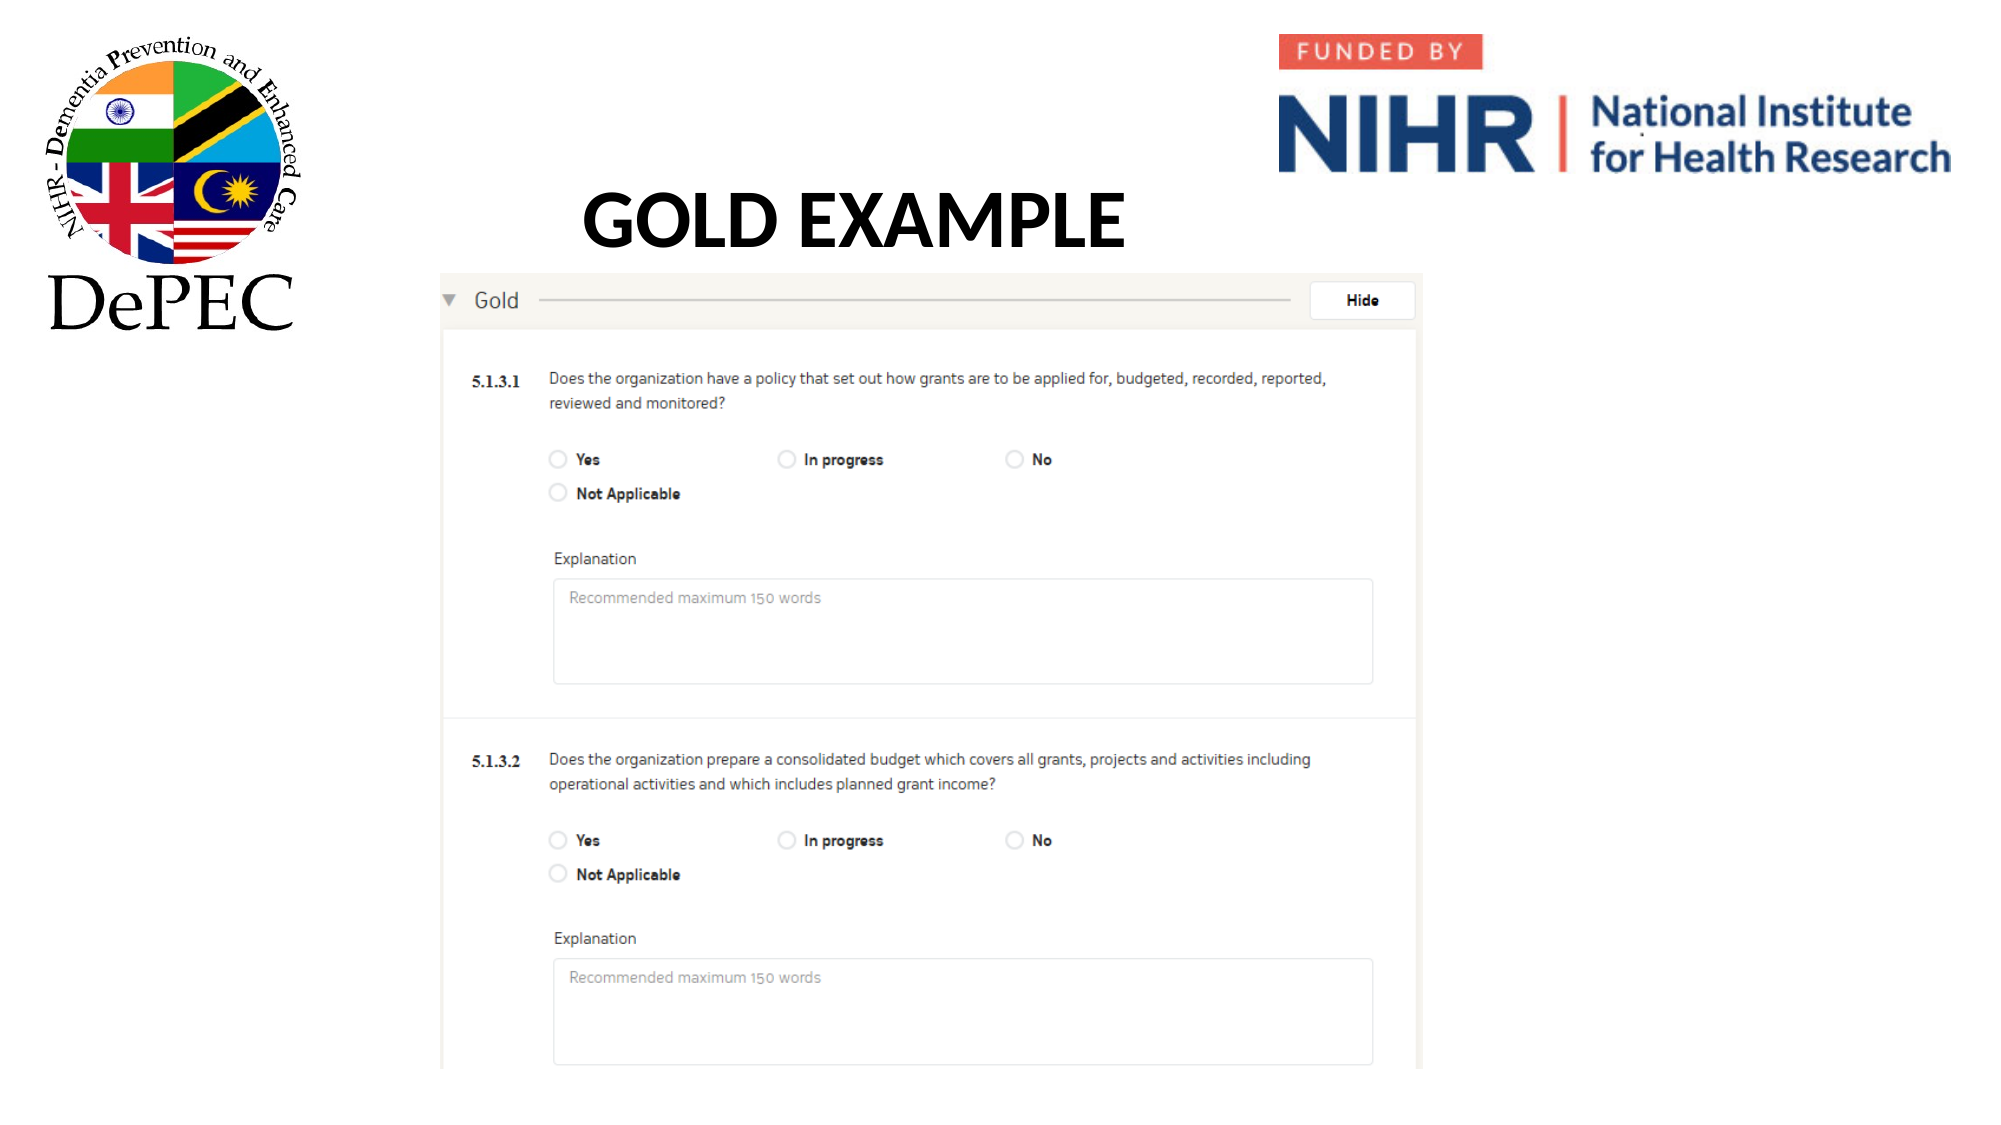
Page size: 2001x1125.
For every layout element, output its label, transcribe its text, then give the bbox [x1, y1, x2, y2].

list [440, 273, 1423, 1069]
picture [1279, 34, 1951, 174]
picture [43, 25, 305, 347]
title GOLD EXAMPLE [567, 112, 1197, 273]
